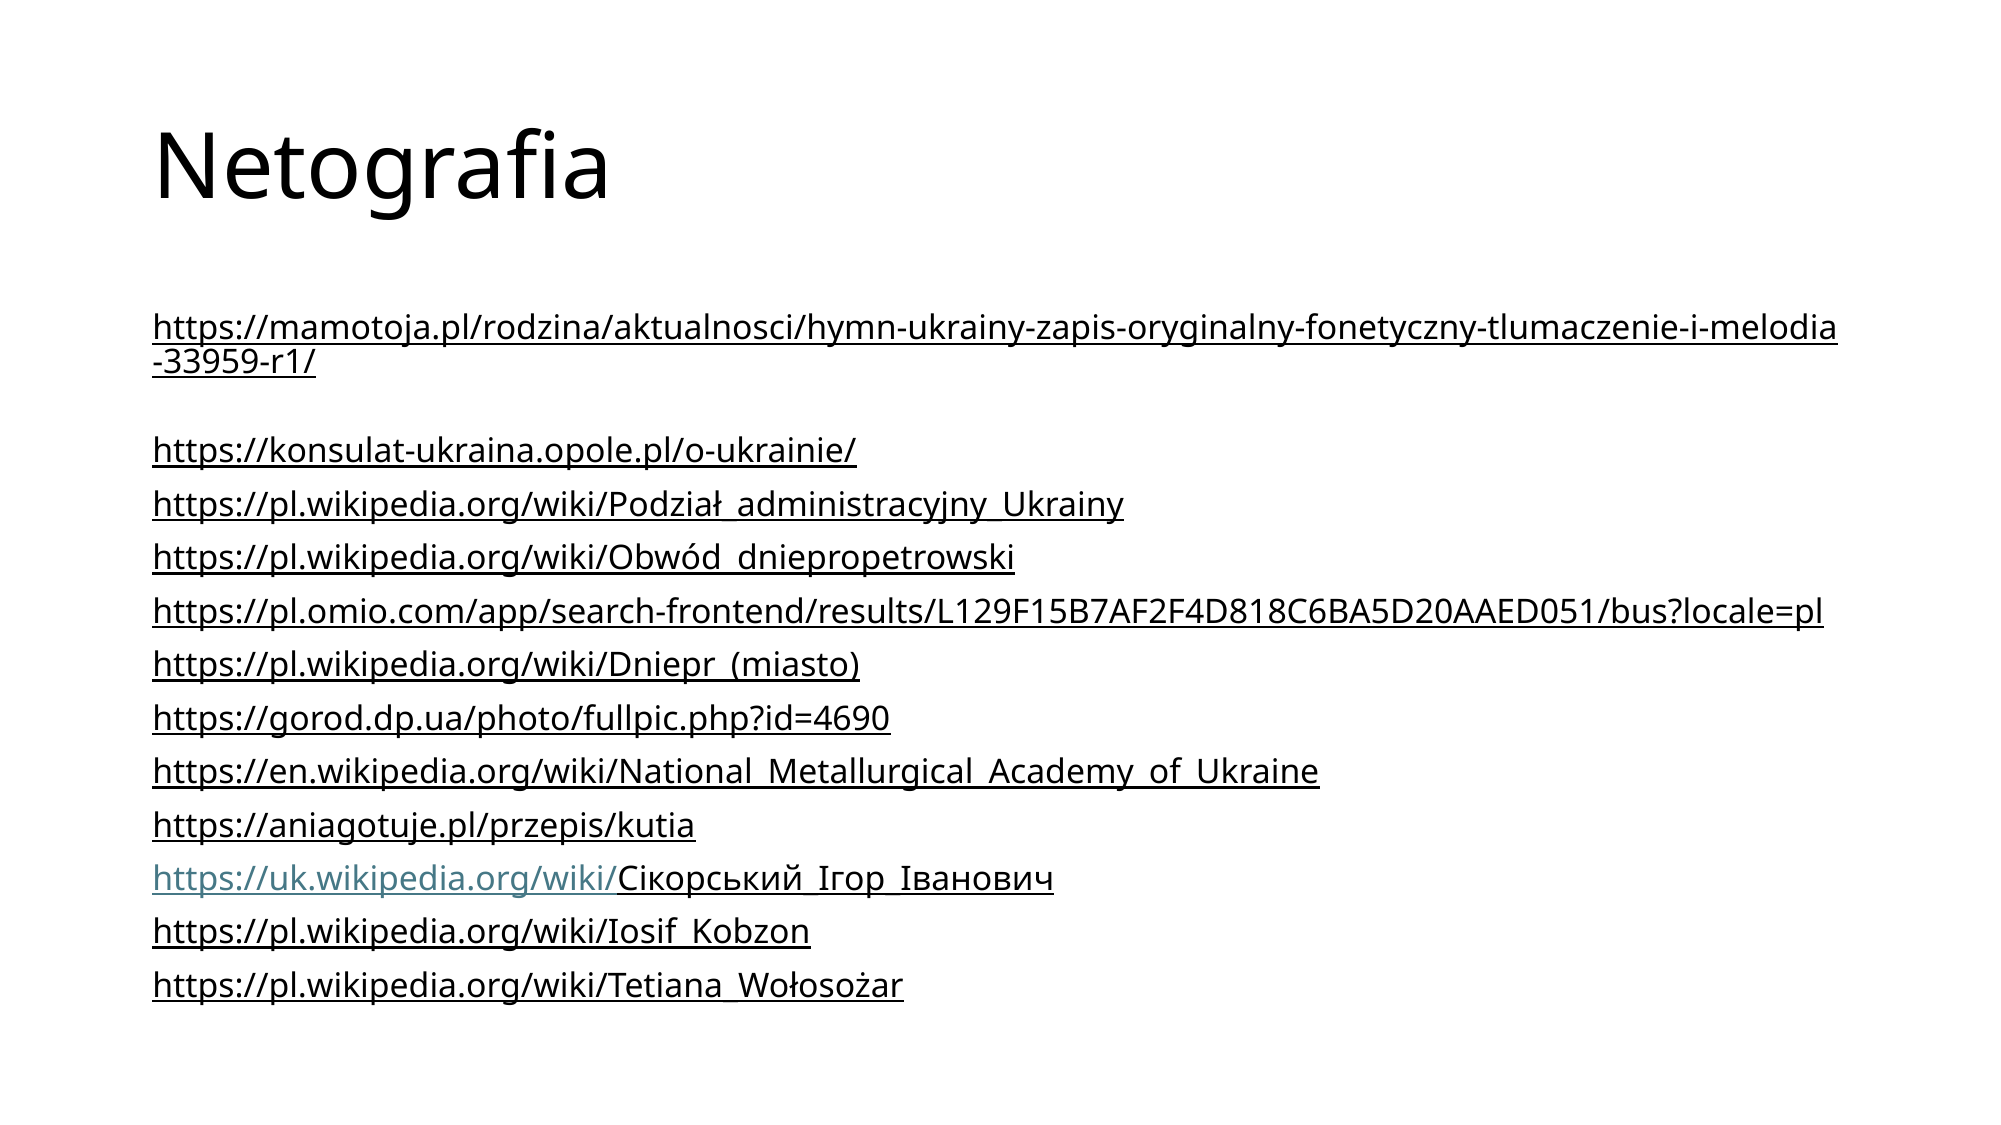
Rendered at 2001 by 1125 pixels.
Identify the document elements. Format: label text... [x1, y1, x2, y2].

list https://mamotoja.pl/rodzina/aktualnosci/hymn-ukrainy-zapis-oryginalny-fonetyczny-tlumaczenie-i-melodia-33959-r1/ https://konsulat-ukraina.opole.pl/o-ukrainie/ https://pl.wikipedia.org/wiki/Podział_administracyjny_Ukrainy https://pl.wikipedia.org/wiki/Obwód_dniepropetrowski https://pl.omio.com/app/search-frontend/results/L129F15B7AF2F4D818C6BA5D20AAED051/bus?locale=pl https://pl.wikipedia.org/wiki/Dniepr_(miasto) https://gorod.dp.ua/photo/fullpic.php?id=4690 https://en.wikipedia.org/wiki/National_Metallurgical_Academy_of_Ukraine https://aniagotuje.pl/przepis/kutia https://uk.wikipedia.org/wiki/Сікорський_Ігор_Іванович https://pl.wikipedia.org/wiki/Iosif_Kobzon https://pl.wikipedia.org/wiki/Tetiana_Wołosożar [137, 299, 1863, 1014]
title Netografia [137, 59, 1863, 278]
